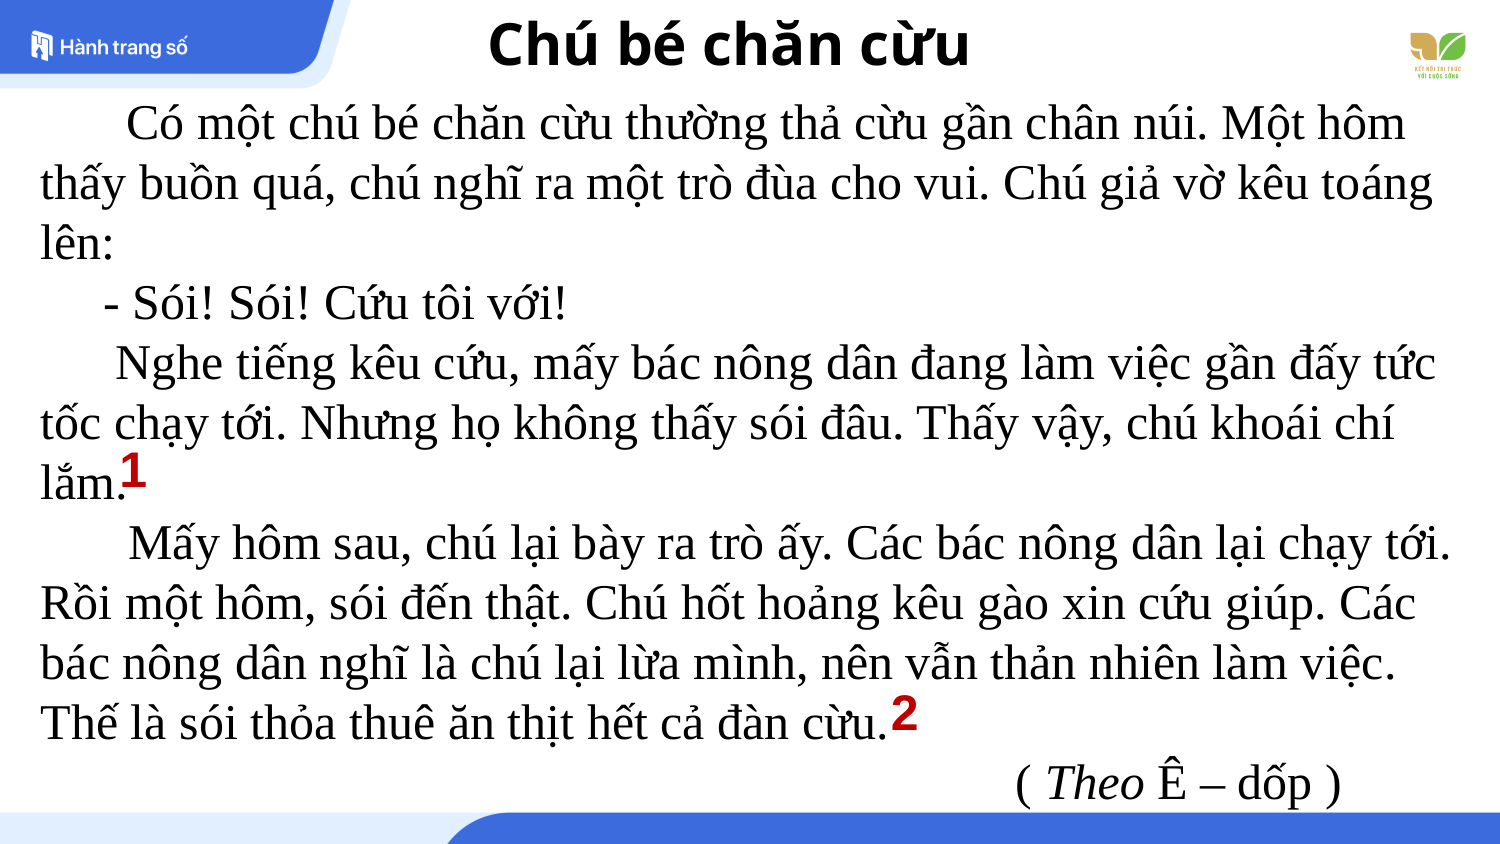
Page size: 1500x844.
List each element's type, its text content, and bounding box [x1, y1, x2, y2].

text_box 2 [876, 673, 955, 748]
picture [0, 0, 1500, 844]
text_box 1 [104, 430, 184, 505]
text_box Chú bé chăn cừu [460, 0, 1000, 81]
text_box Có một chú bé chăn cừu thường thả cừu gần chân núi. Một hôm thấy buồn quá, chú nghĩ ra một trò đùa cho vui. Chú giả vờ kêu toáng lên: - Sói! Sói! Cứu tôi với! Nghe tiếng kêu cứu, mấy bác nông dân đang làm việc gần đấy tức tốc chạy tới. Nhưng họ không thấy sói đâu. Thấy vậy, chú khoái chí lắm. Mấy hôm sau, chú lại bày ra trò ấy. Các bác nông dân lại chạy tới. Rồi một hôm, sói đến thật. Chú hốt hoảng kêu gào xin cứu giúp. Các bác nông dân nghĩ là chú lại lừa mình, nên vẫn thản nhiên làm việc. Thế là sói thỏa thuê ăn thịt hết cả đàn cừu. ( Theo Ê – dốp ) [26, 81, 1472, 817]
